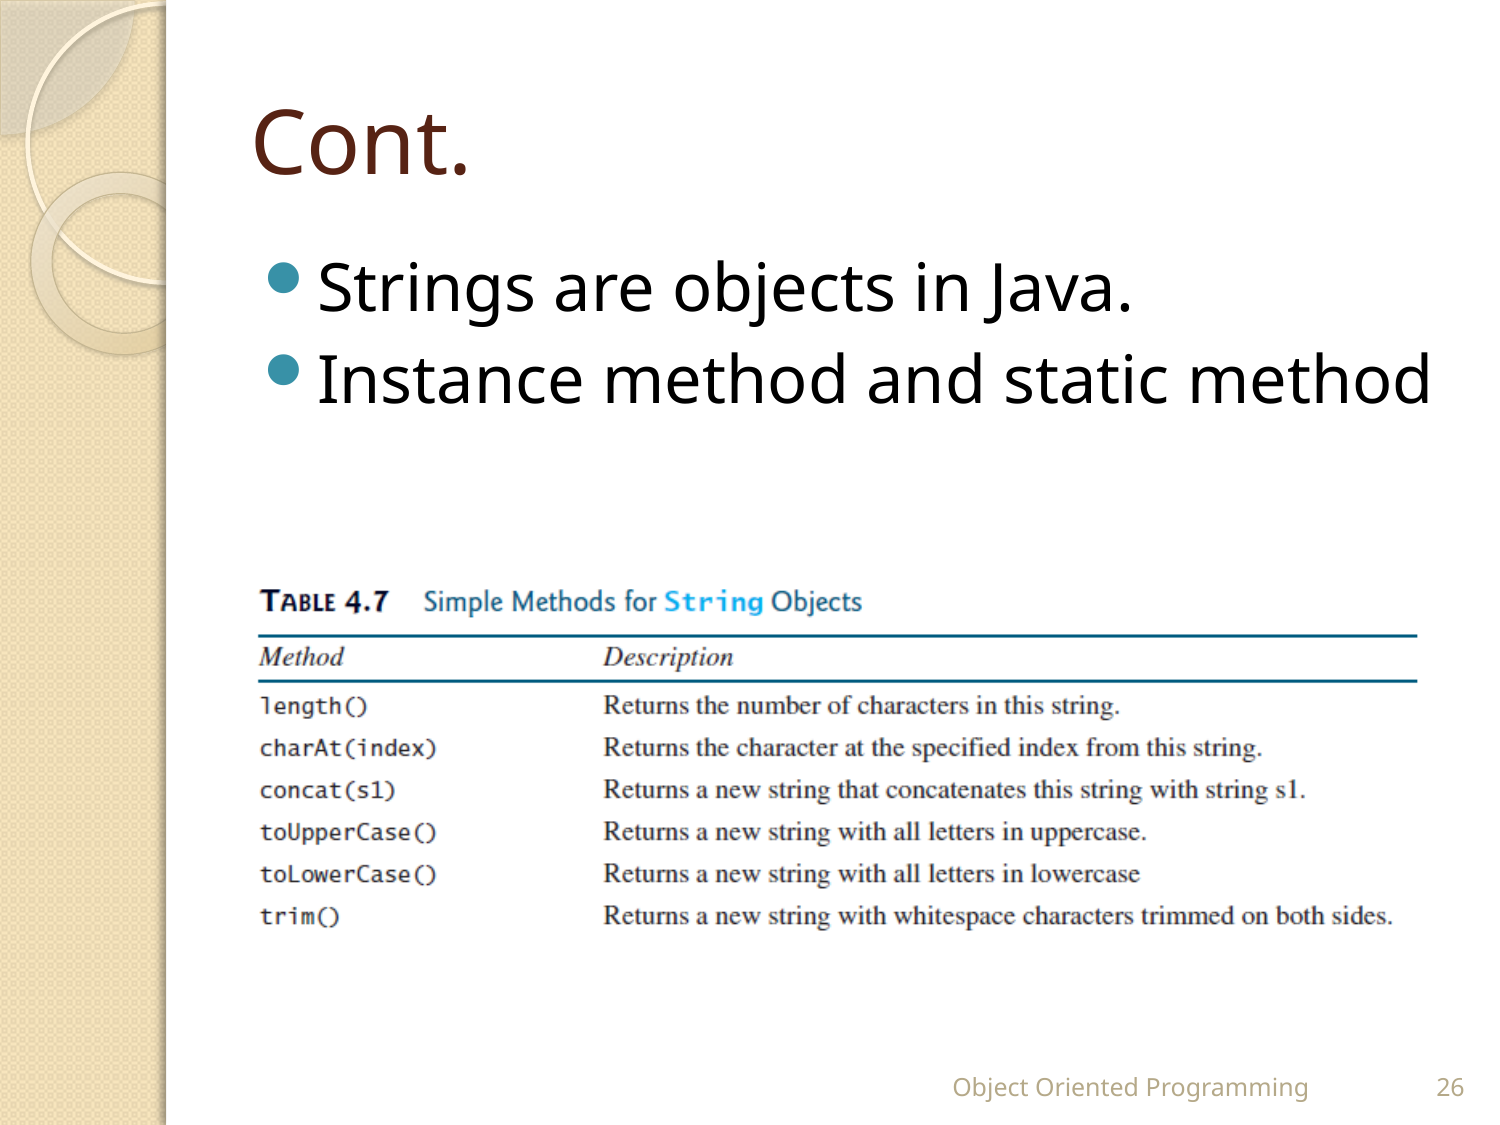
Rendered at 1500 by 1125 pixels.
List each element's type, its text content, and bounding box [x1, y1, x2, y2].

title Cont. [235, 45, 1466, 233]
slide_number 26 [1413, 1034, 1488, 1113]
picture [244, 573, 1418, 950]
footer Object Oriented Programming [937, 1034, 1413, 1113]
list Strings are objects in Java. Instance method and static method [235, 237, 1466, 1025]
